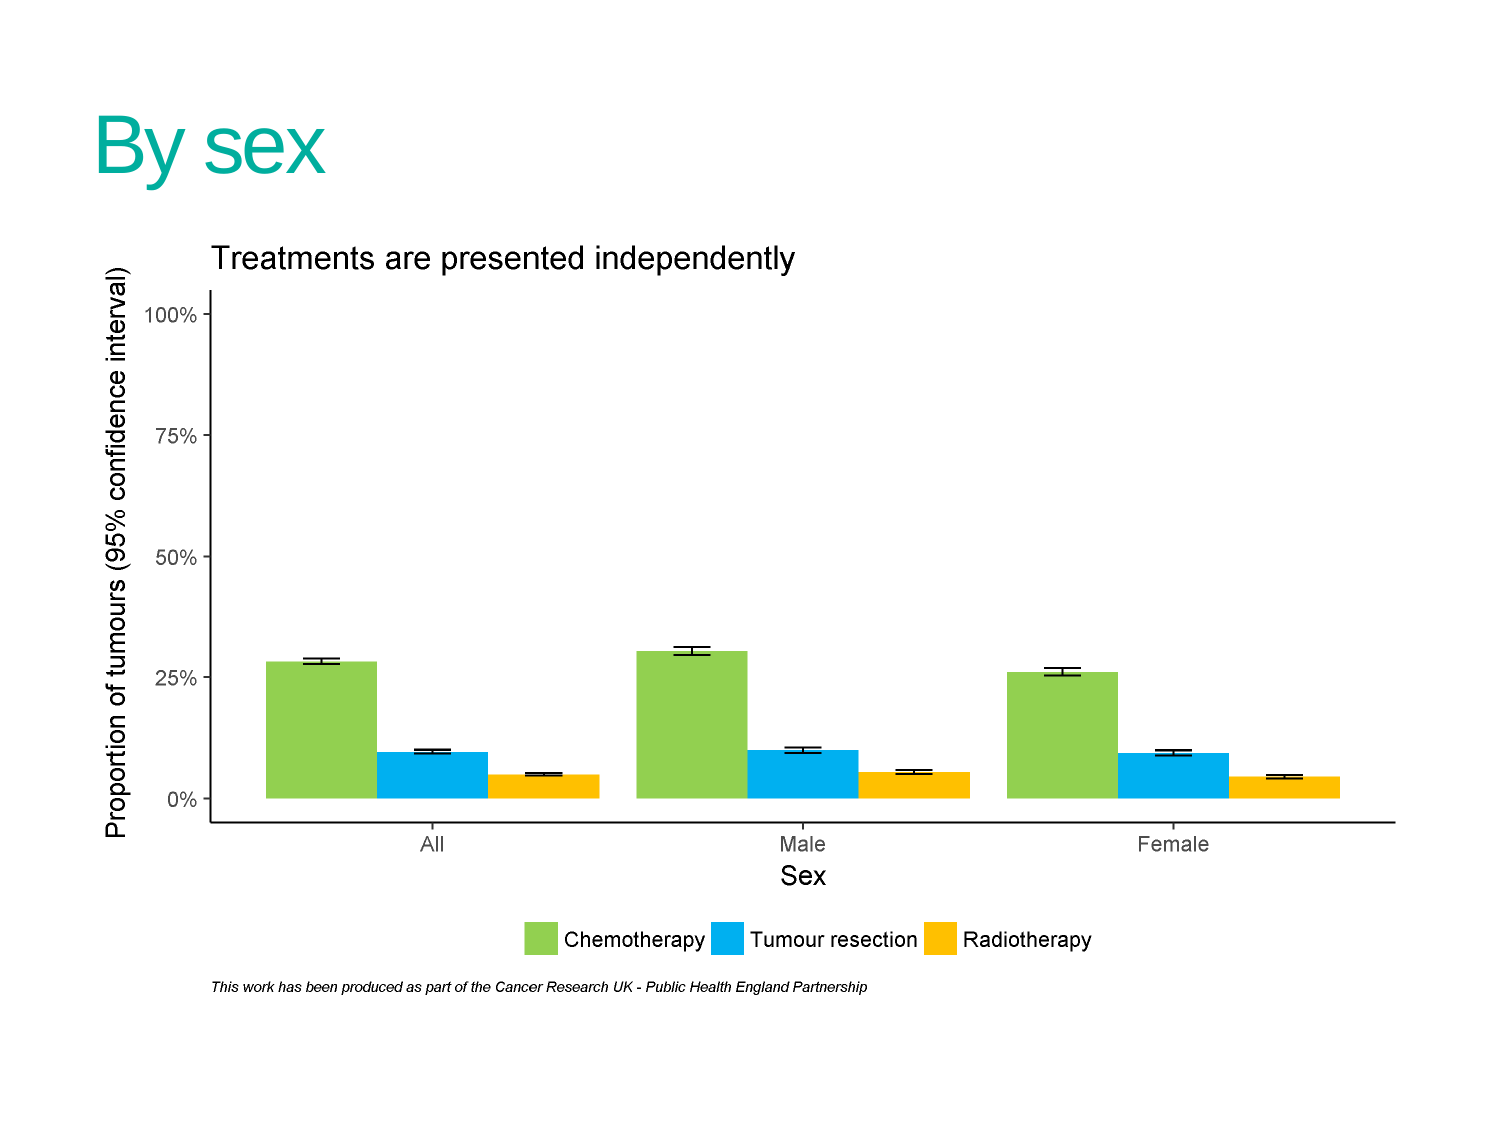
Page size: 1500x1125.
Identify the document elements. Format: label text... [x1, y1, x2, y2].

picture [91, 231, 1409, 1010]
title By sex [92, 90, 1410, 197]
